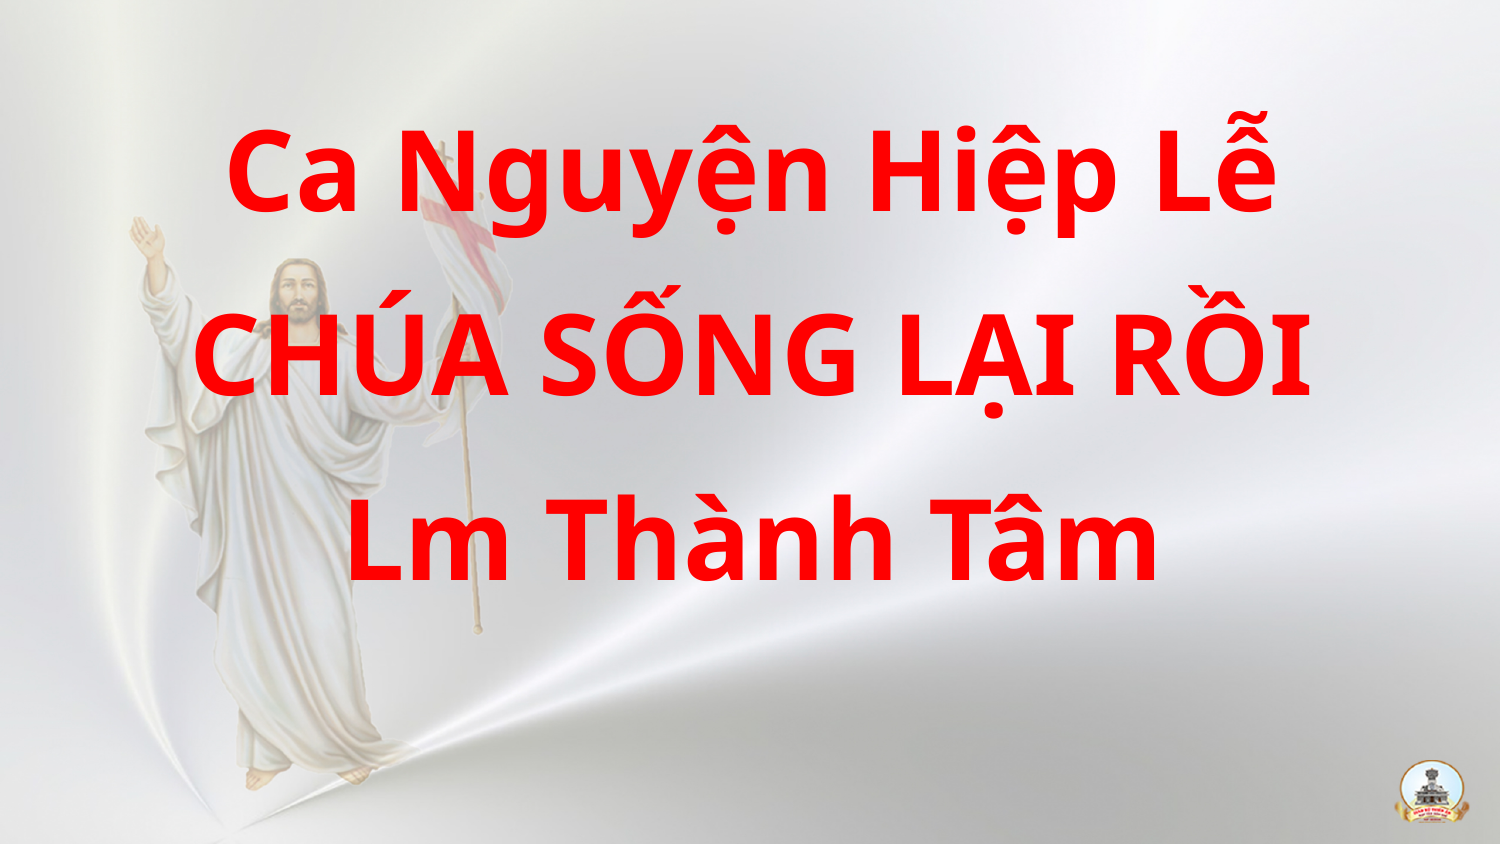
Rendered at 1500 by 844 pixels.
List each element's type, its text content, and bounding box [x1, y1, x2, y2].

list Ca Nguyện Hiệp Lễ CHÚA SỐNG LẠI RỒI Lm Thành Tâm [0, 0, 1500, 844]
